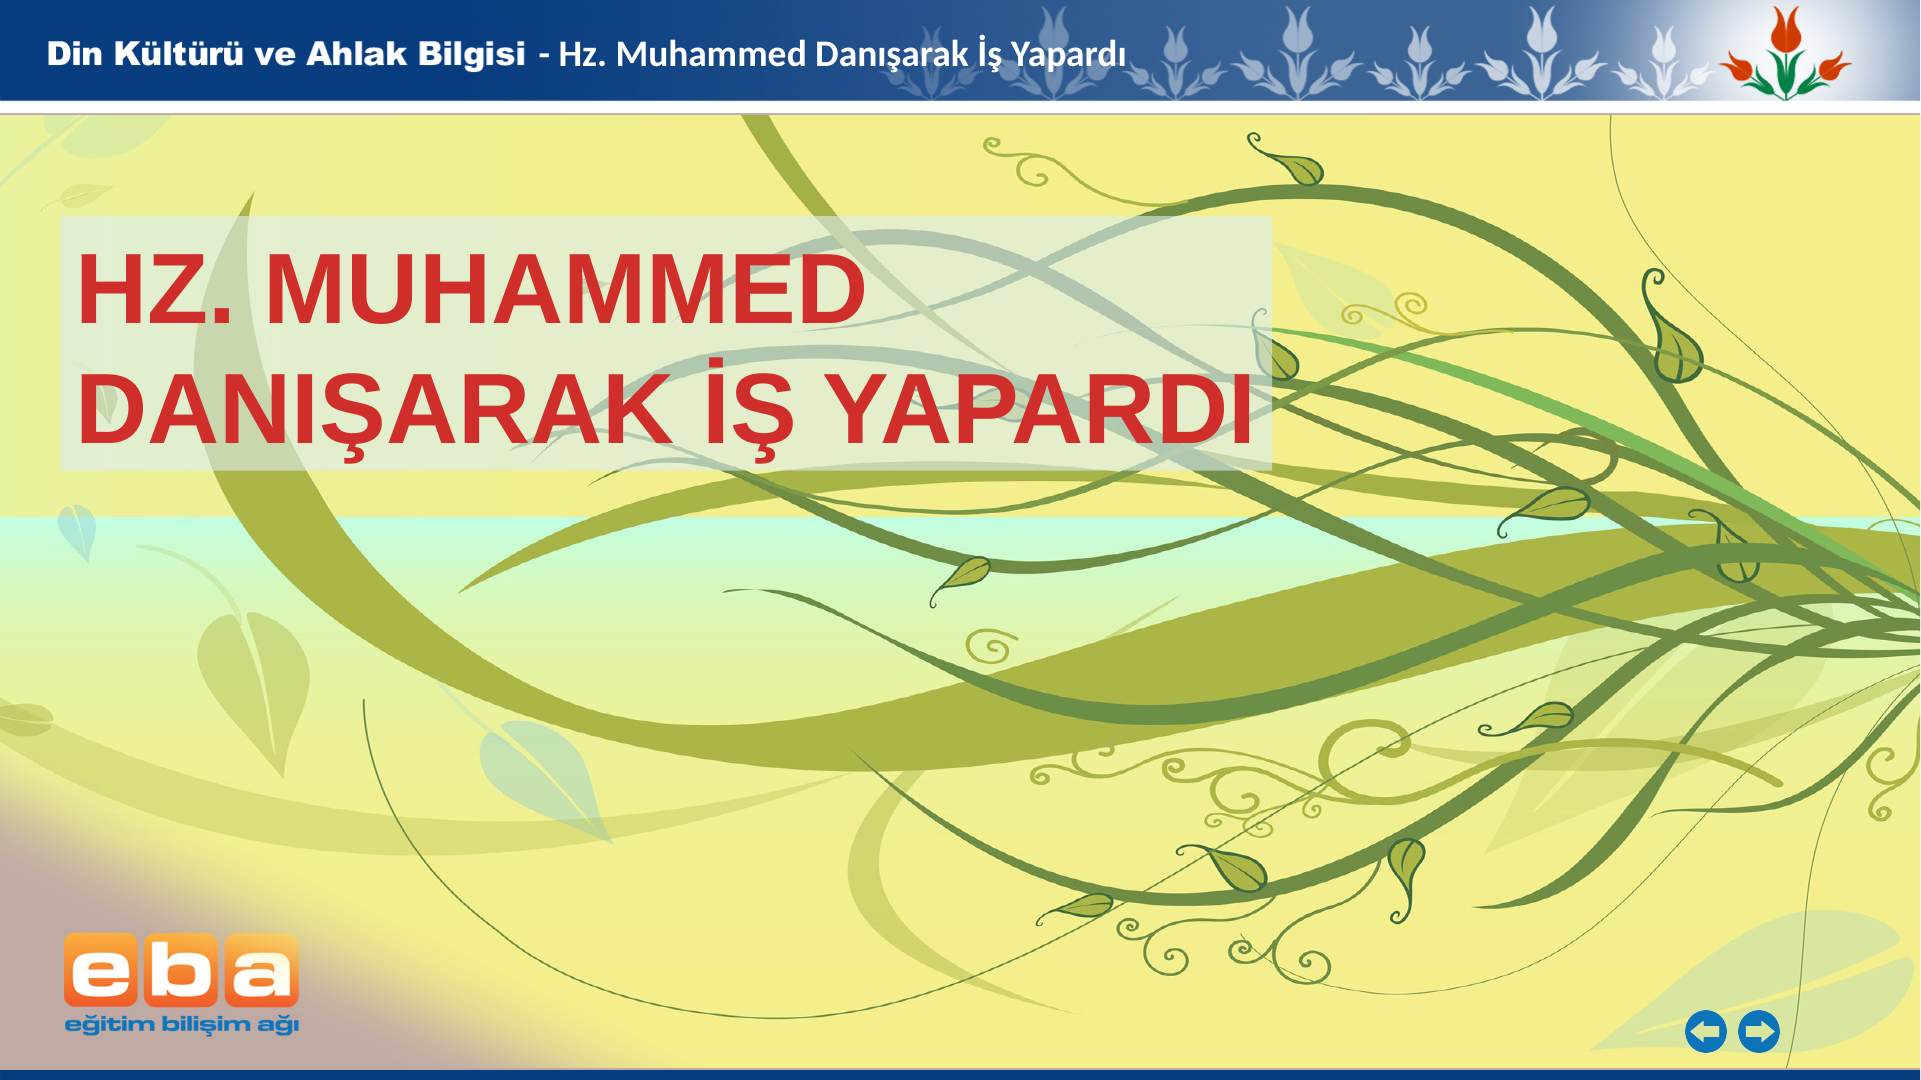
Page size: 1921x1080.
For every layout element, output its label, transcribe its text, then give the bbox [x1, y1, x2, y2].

text_box - Hz. Muhammed Danışarak İş Yapardı [523, 21, 1143, 81]
picture [0, 0, 1921, 1080]
